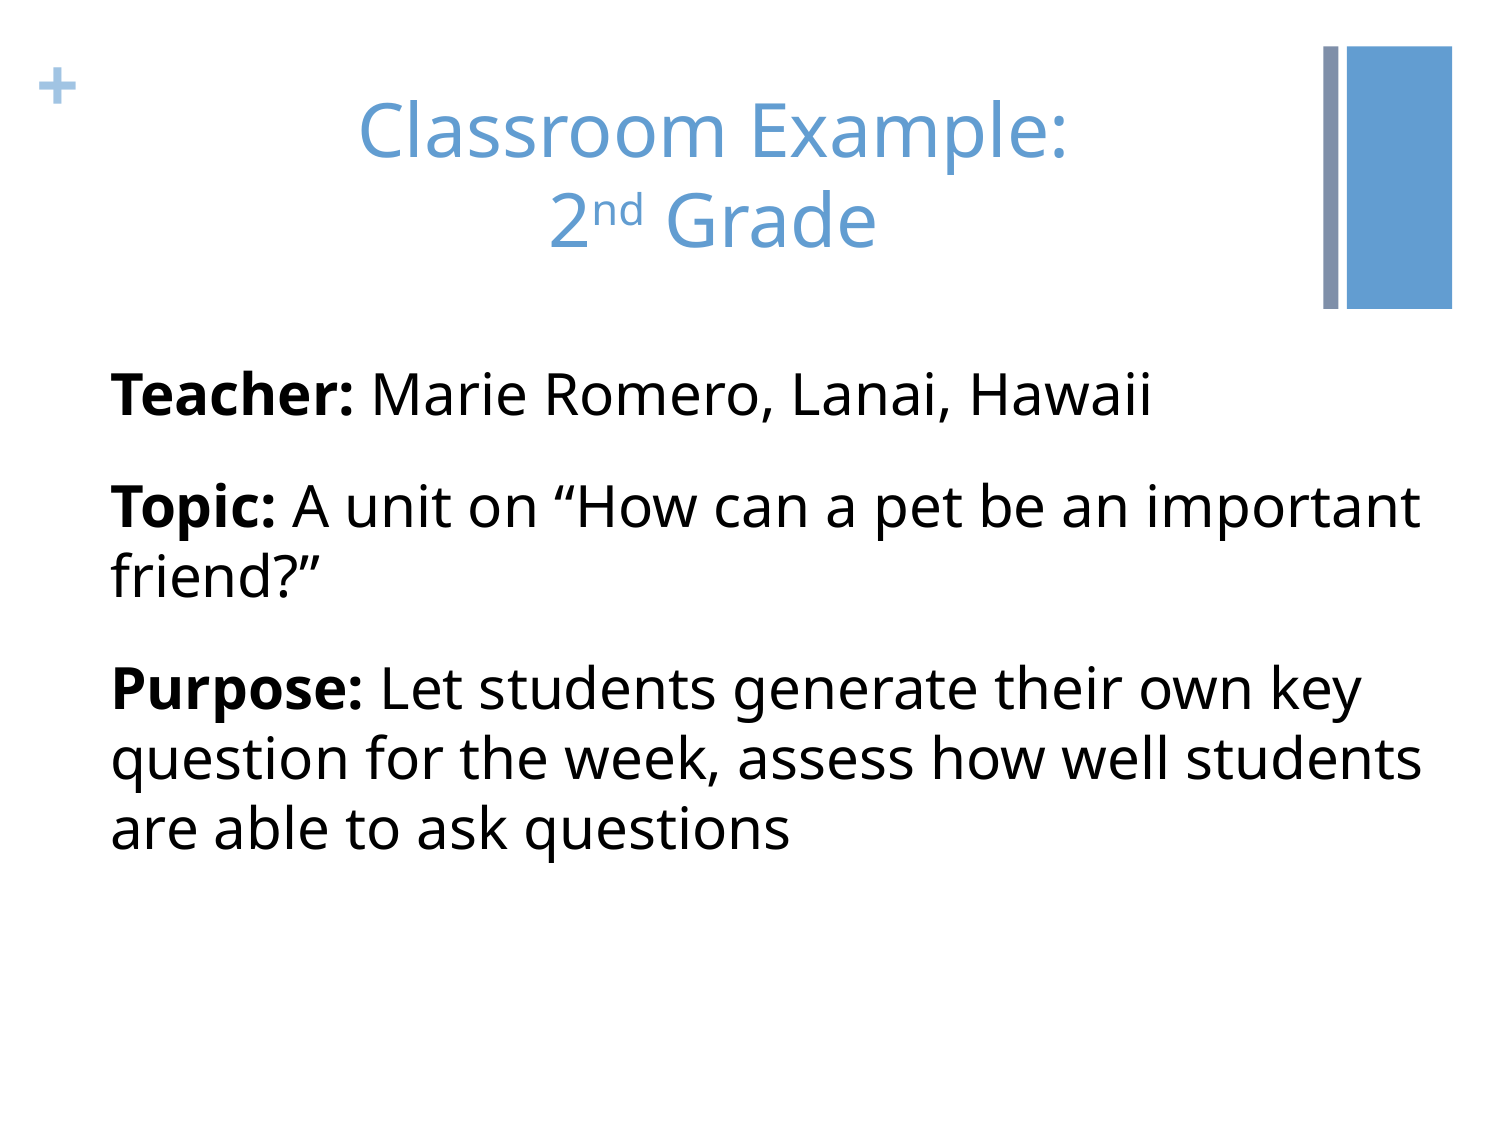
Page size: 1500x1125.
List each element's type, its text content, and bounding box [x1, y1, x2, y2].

title Classroom Example: 2nd Grade [66, 75, 1361, 239]
list Teacher: Marie Romero, Lanai, Hawaii Topic: A unit on “How can a pet be an important friend?” Purpose: Let students generate their own key question for the week, assess how well students are able to ask questions [95, 350, 1449, 794]
